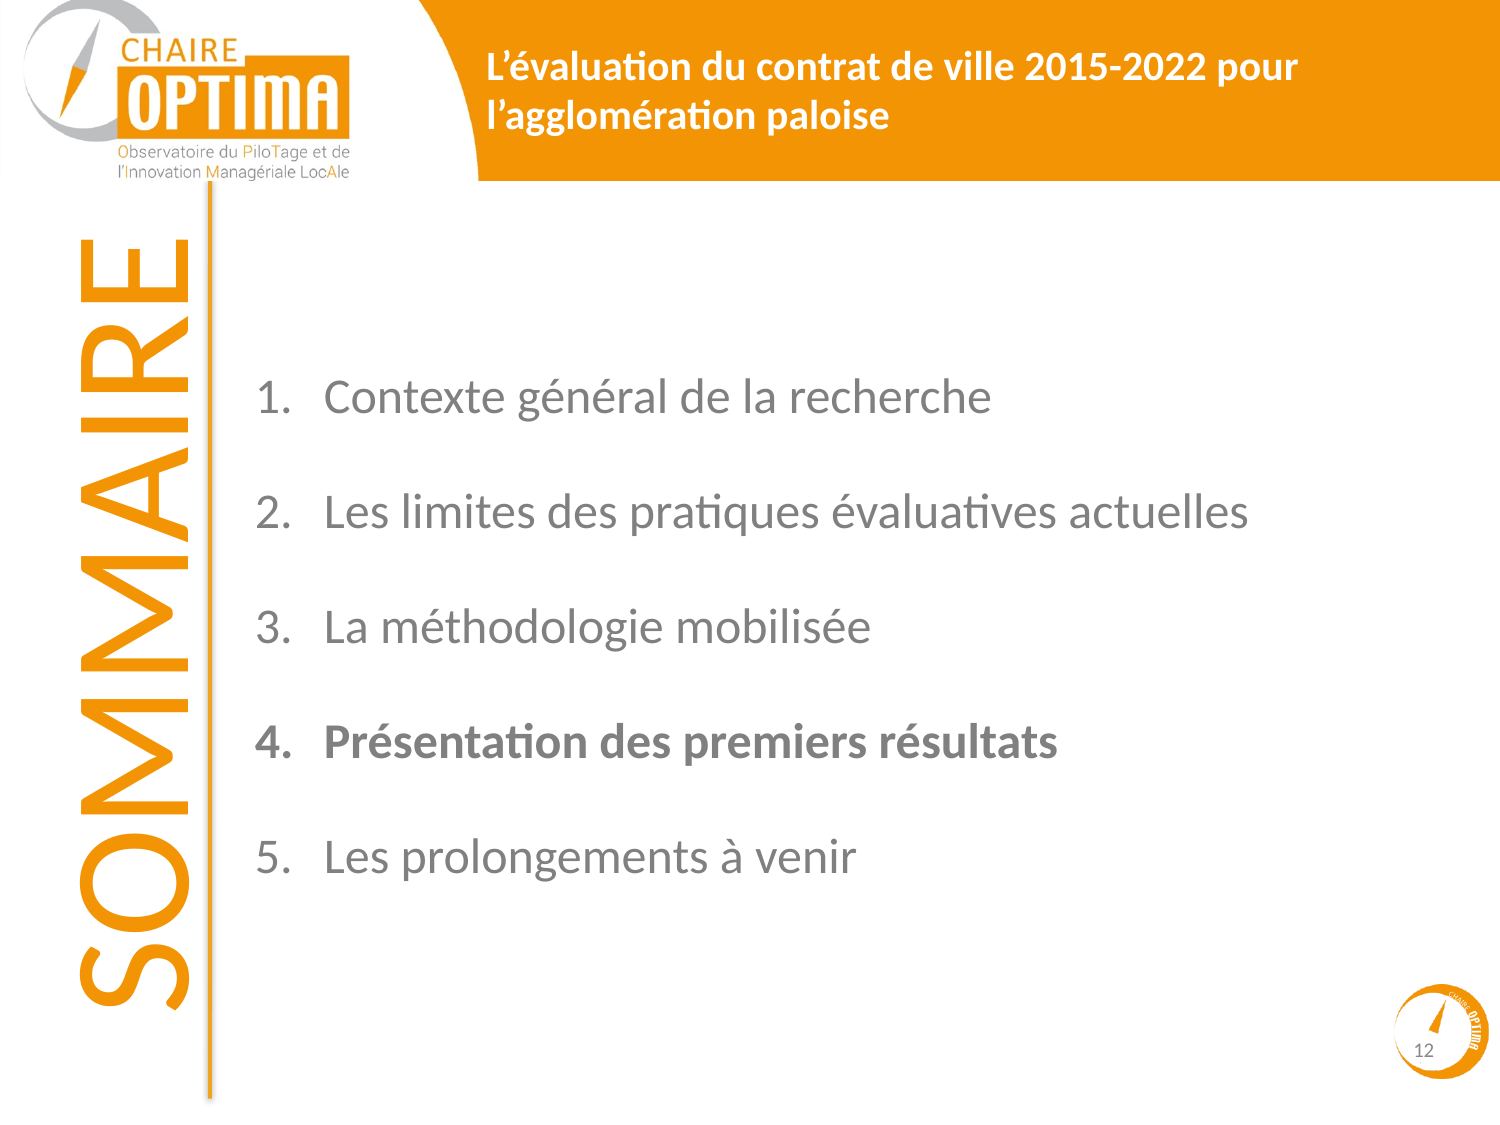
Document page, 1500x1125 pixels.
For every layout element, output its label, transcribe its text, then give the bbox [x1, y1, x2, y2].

picture [0, 0, 1500, 181]
list Contexte général de la recherche Les limites des pratiques évaluatives actuelles La méthodologie mobilisée Présentation des premiers résultats Les prolongements à venir [239, 326, 1500, 1024]
picture [1394, 1024, 1489, 1079]
